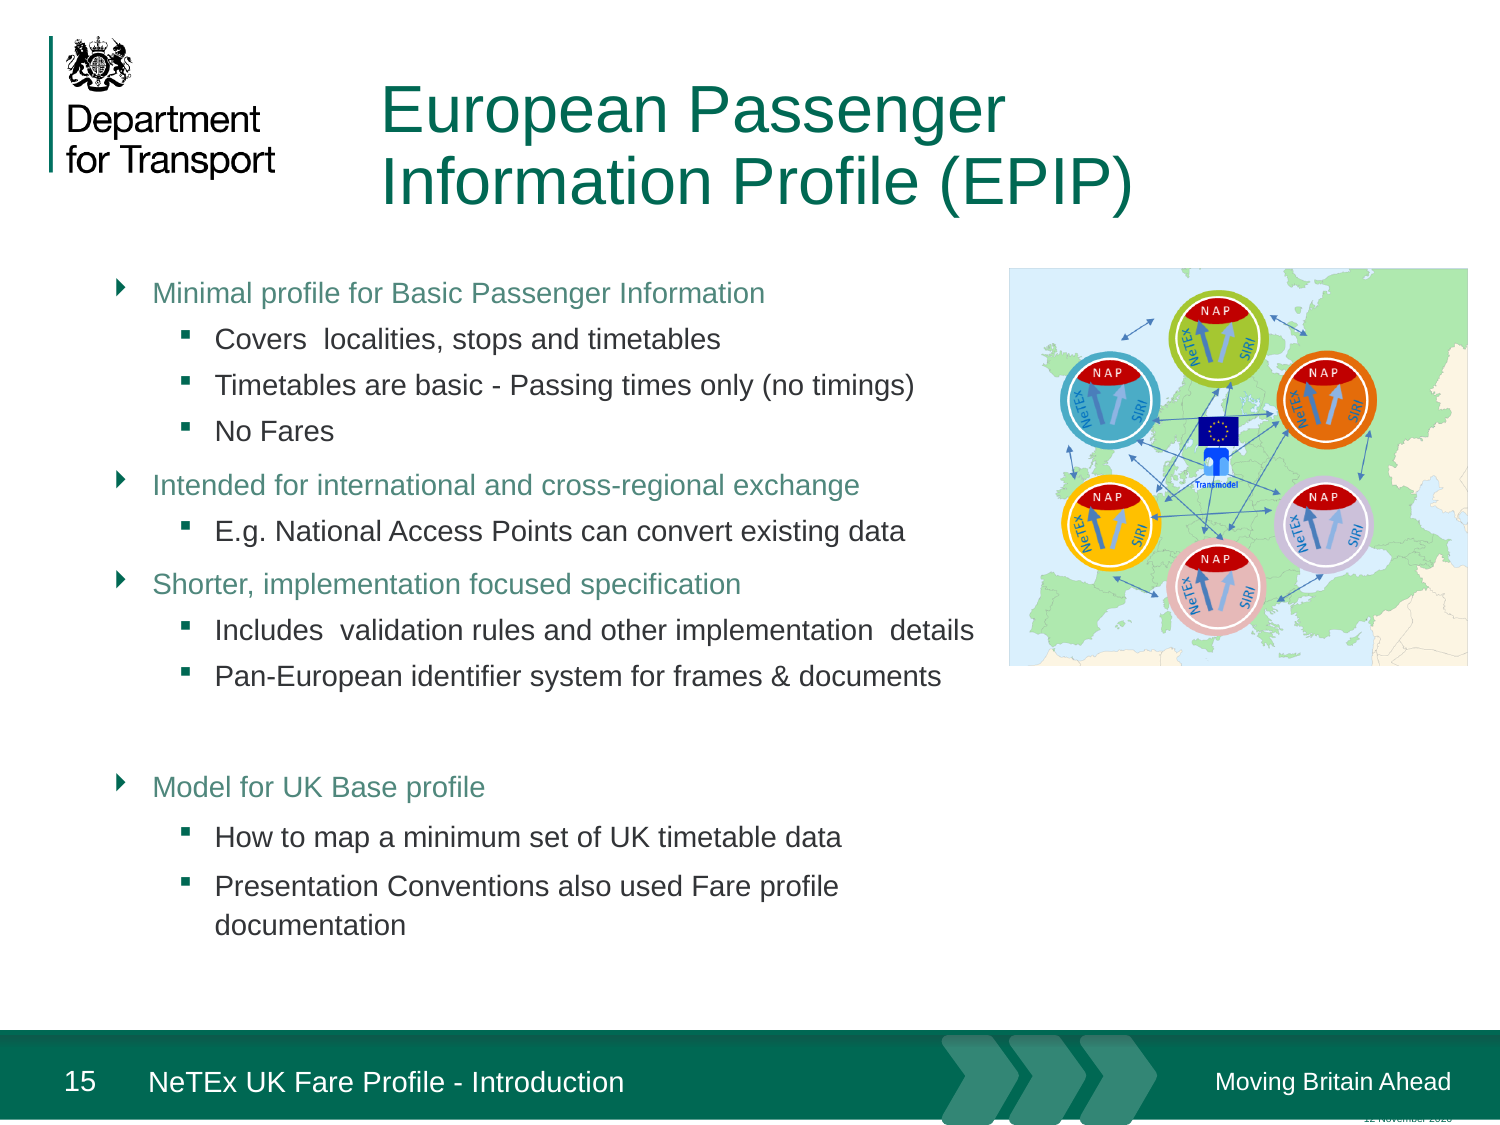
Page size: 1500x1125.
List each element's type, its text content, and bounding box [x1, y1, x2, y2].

slide_number 15 [49, 1050, 133, 1111]
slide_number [1166, 1110, 1468, 1125]
title European Passenger Information Profile (EPIP) [366, 67, 1335, 184]
picture [1009, 268, 1468, 666]
picture [49, 36, 275, 180]
list Minimal profile for Basic Passenger Information Covers localities, stops and timetables Timetables are basic - Passing times only (no timings) No Fares Intended for international and cross-regional exchange E.g. National Access Points can convert existing data Shorter, implementation focused specification Includes validation rules and other implementation details Pan-European identifier system for frames & documents Model for UK Base profile How to map a minimum set of UK timetable data Presentation Conventions also used Fare profile documentation [92, 267, 1028, 953]
footer NeTEx UK Fare Profile - Introduction [133, 1050, 933, 1111]
